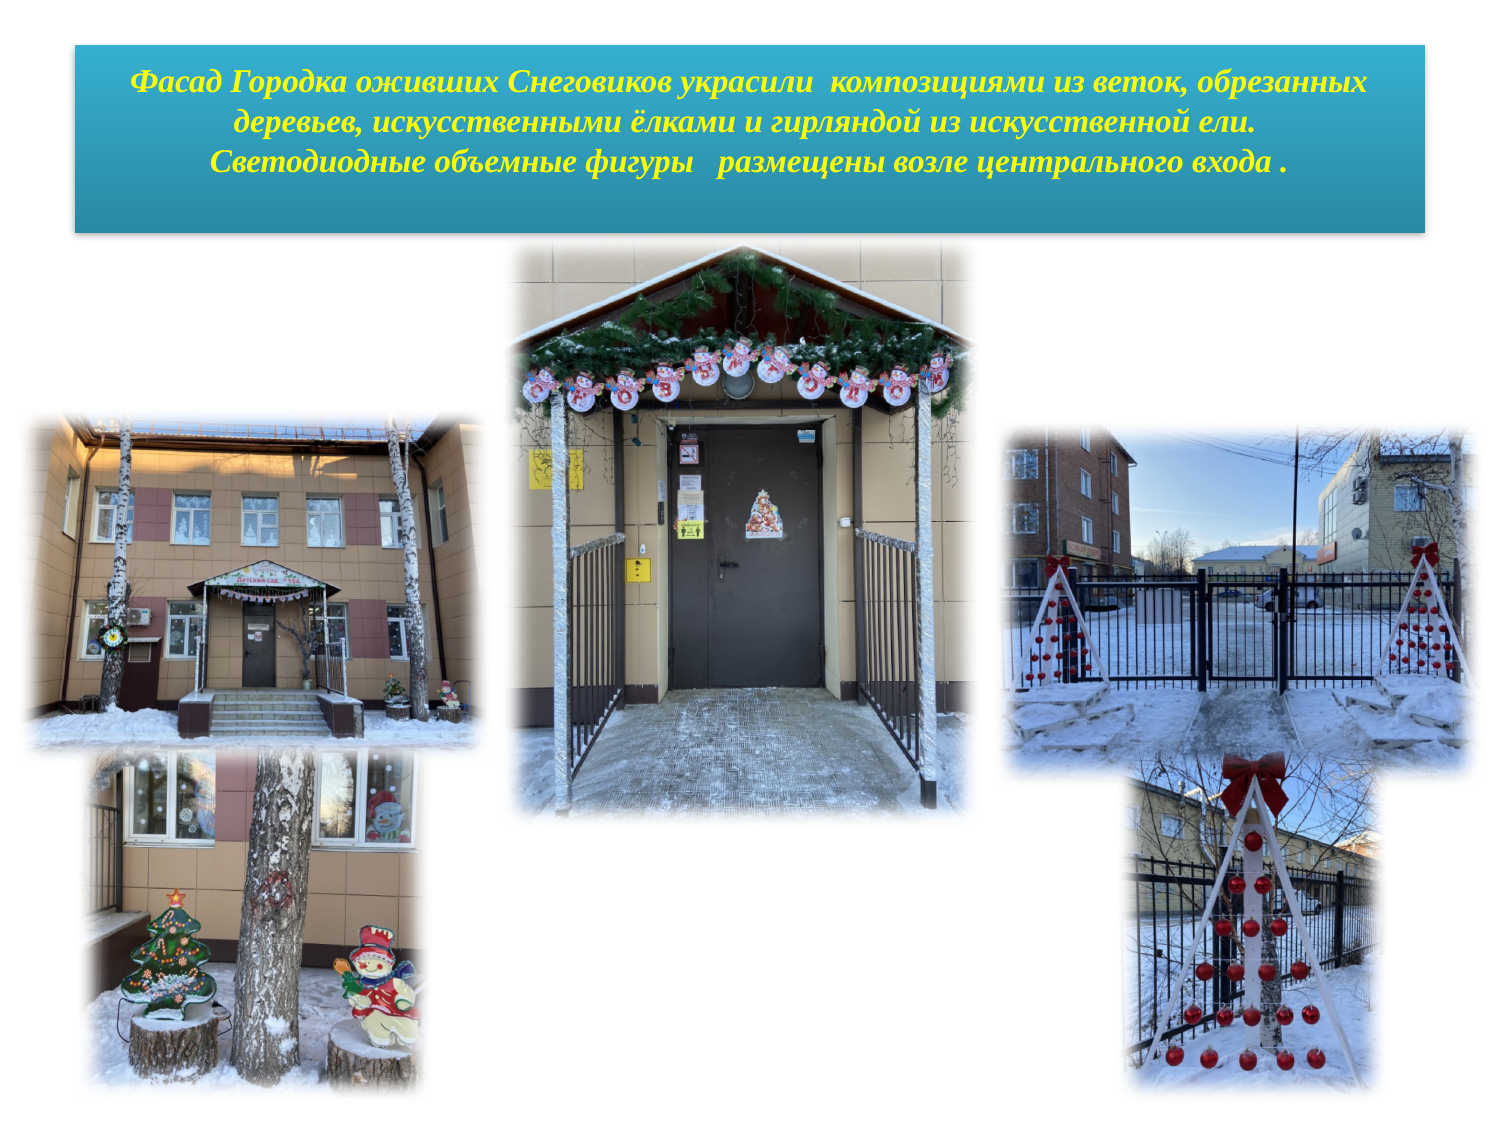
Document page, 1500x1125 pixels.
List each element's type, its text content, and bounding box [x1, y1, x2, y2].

title Фасад Городка оживших Снеговиков украсили композициями из веток, обрезанных деревьев, искусственными ёлками и гирляндой из искусственной ели. Светодиодные объемные фигуры размещены возле центрального входа . [75, 45, 1425, 233]
picture [76, 739, 432, 1102]
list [993, 420, 1483, 788]
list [17, 408, 491, 764]
picture [501, 231, 981, 828]
picture [1115, 739, 1390, 1104]
